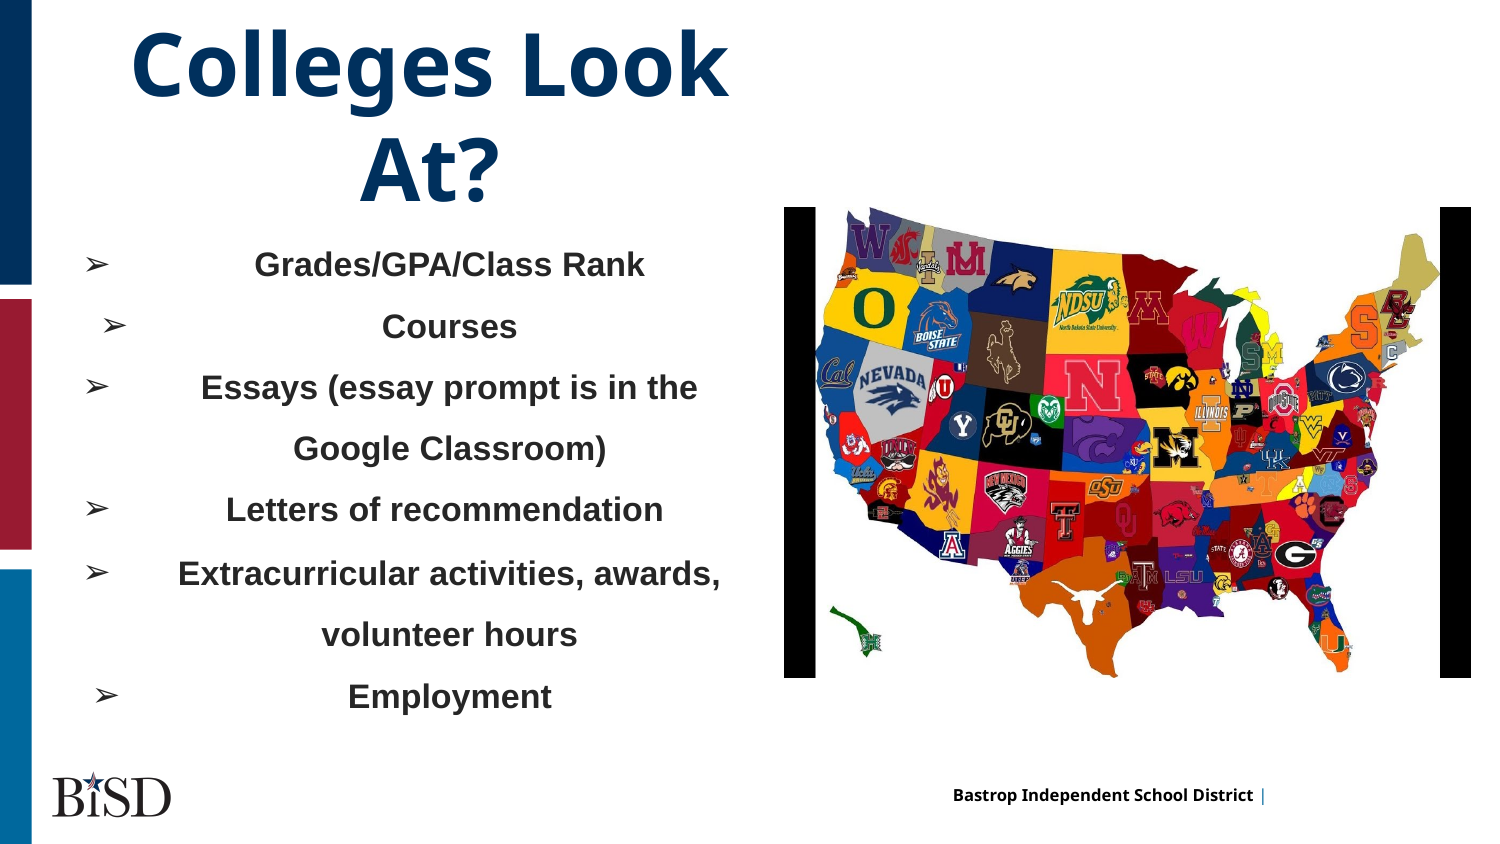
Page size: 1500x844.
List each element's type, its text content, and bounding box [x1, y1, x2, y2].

picture [783, 207, 1471, 678]
picture [51, 769, 172, 821]
title What Do Colleges Look At? [42, 17, 818, 234]
text_box Cat has a hat [1248, 764, 1500, 830]
list Grades/GPA/Class Rank Courses Essays (essay prompt is in the Google Classroom) Letters of recommendation Extracurricular activities, awards, volunteer hours Employment [67, 207, 764, 765]
